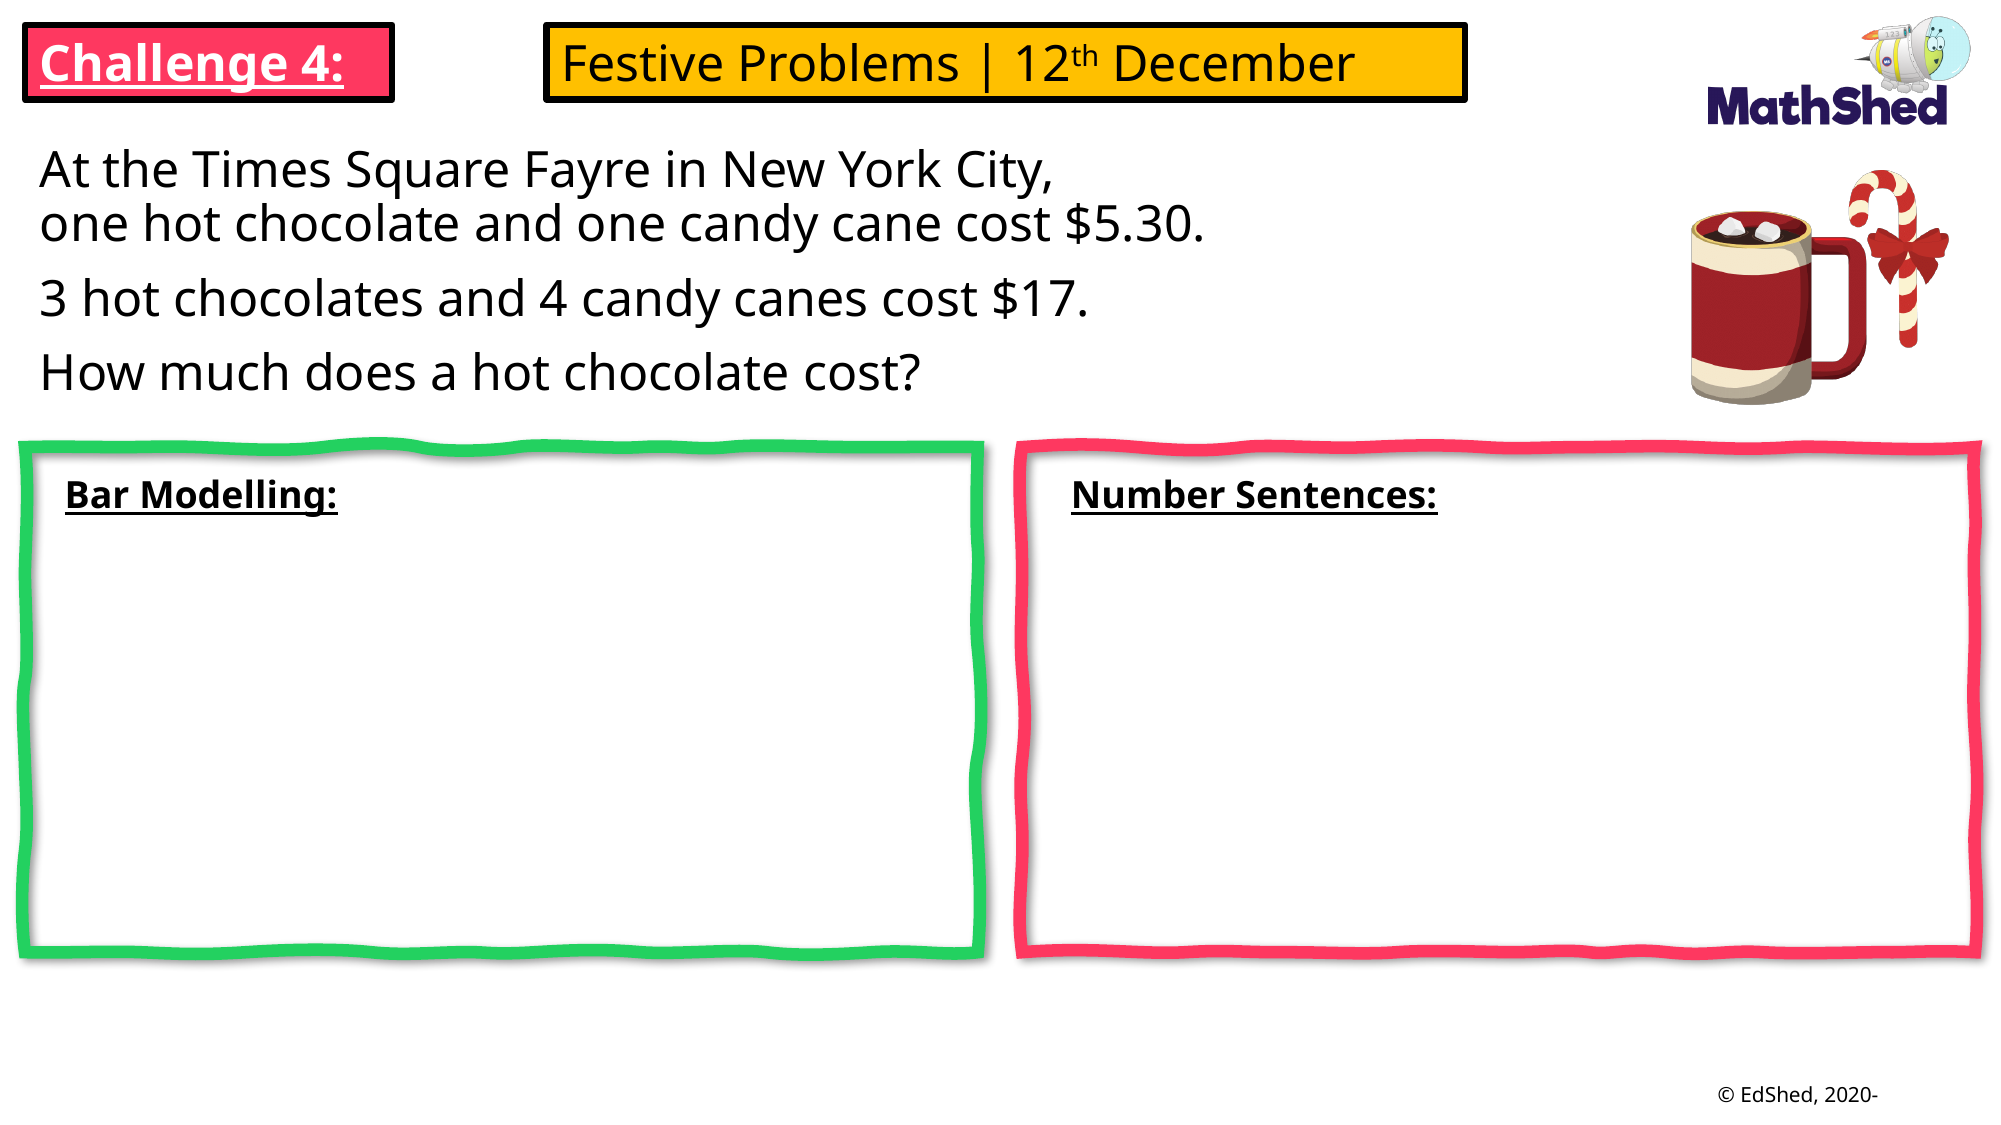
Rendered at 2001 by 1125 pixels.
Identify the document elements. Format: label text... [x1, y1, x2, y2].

subtitle Festive Problems | 12th December [546, 24, 1465, 100]
picture [1661, 135, 1964, 438]
text_box Challenge 4: [24, 24, 393, 100]
text_box [1018, 443, 1979, 955]
text_box At the Times Square Fayre in New York City, one hot chocolate and one candy cane cost $5.30. 3 hot chocolates and 4 candy canes cost $17. How much does a hot chocolate cost? [24, 136, 1465, 451]
text_box Bar Modelling: [49, 464, 353, 524]
text_box [21, 442, 983, 956]
picture [1708, 0, 1975, 125]
text_box © EdShed, 2020- [1702, 1077, 2000, 1123]
